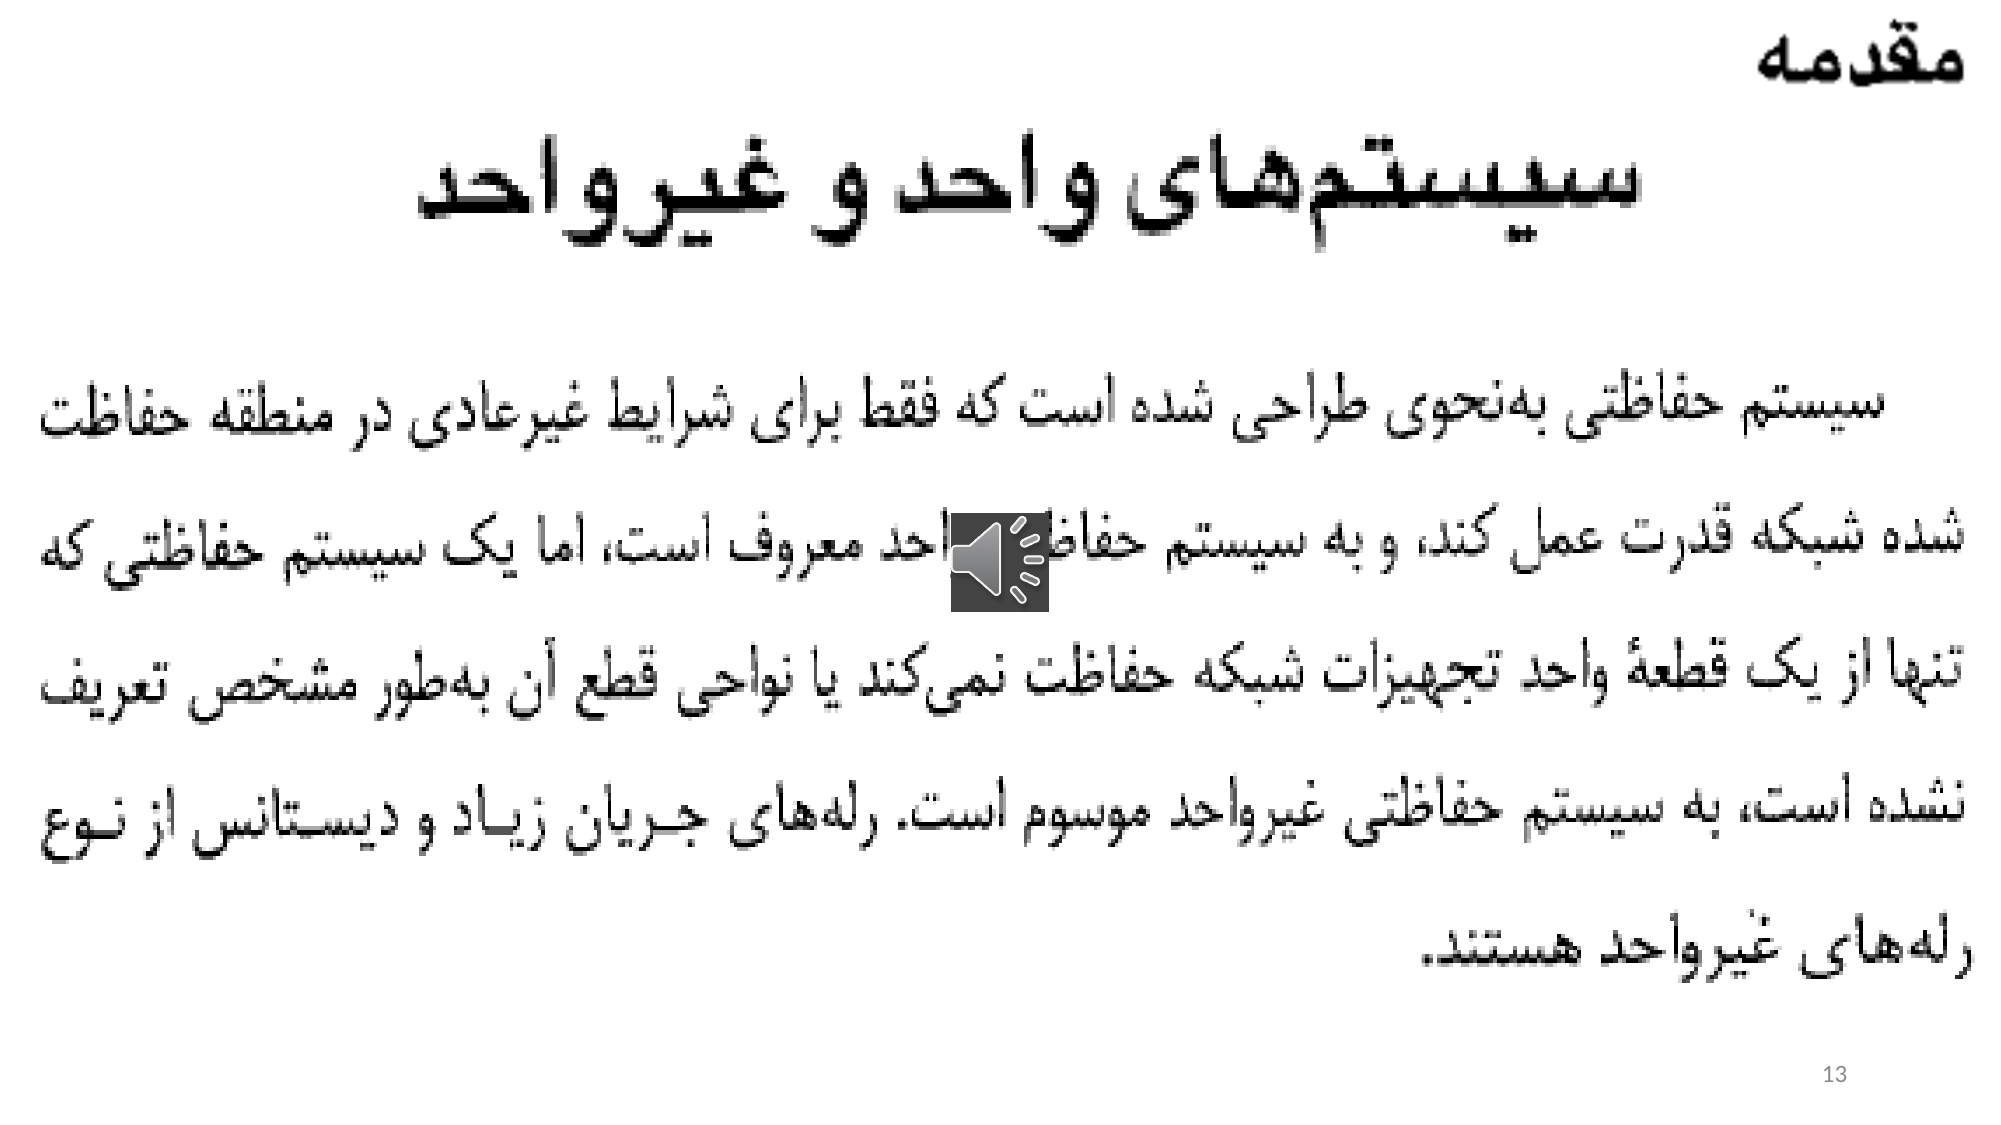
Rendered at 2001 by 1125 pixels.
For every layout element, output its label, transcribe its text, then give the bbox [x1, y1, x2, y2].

picture [402, 117, 1643, 260]
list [0, 364, 2000, 890]
picture [1741, 0, 2000, 118]
slide_number 13 [1412, 1042, 1863, 1103]
picture [1421, 889, 2000, 996]
picture [949, 512, 1050, 613]
